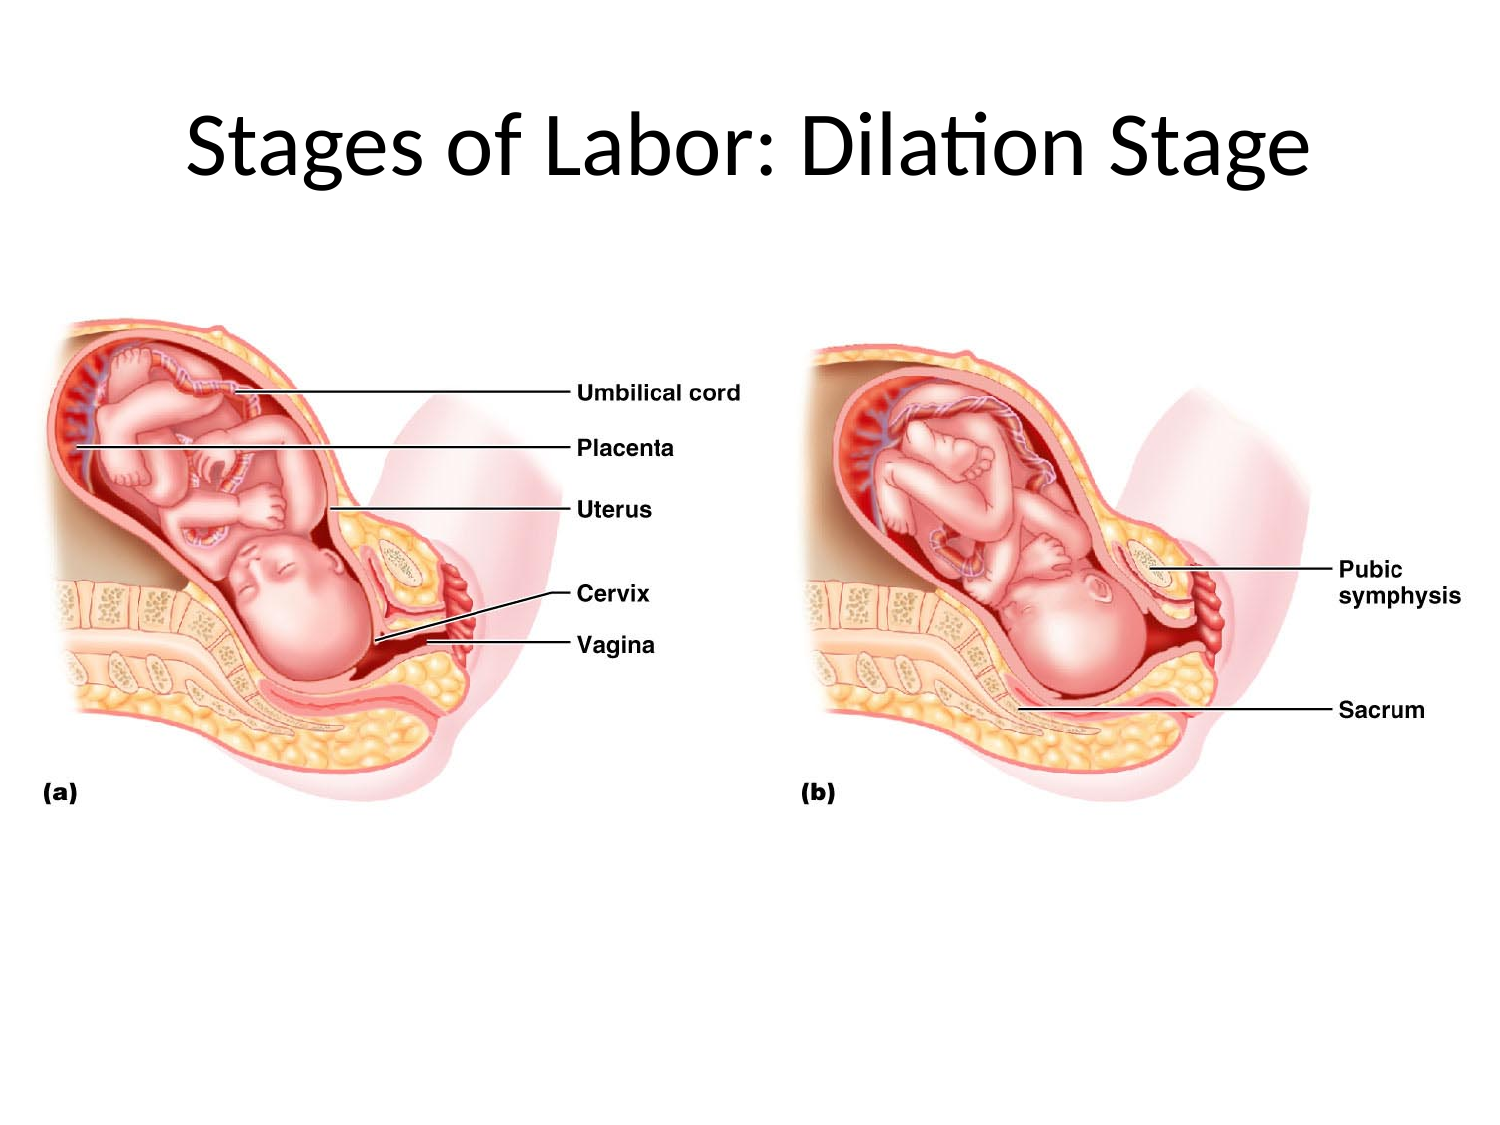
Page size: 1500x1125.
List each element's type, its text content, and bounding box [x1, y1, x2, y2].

title Stages of Labor: Dilation Stage [75, 45, 1425, 233]
picture [31, 308, 1468, 817]
